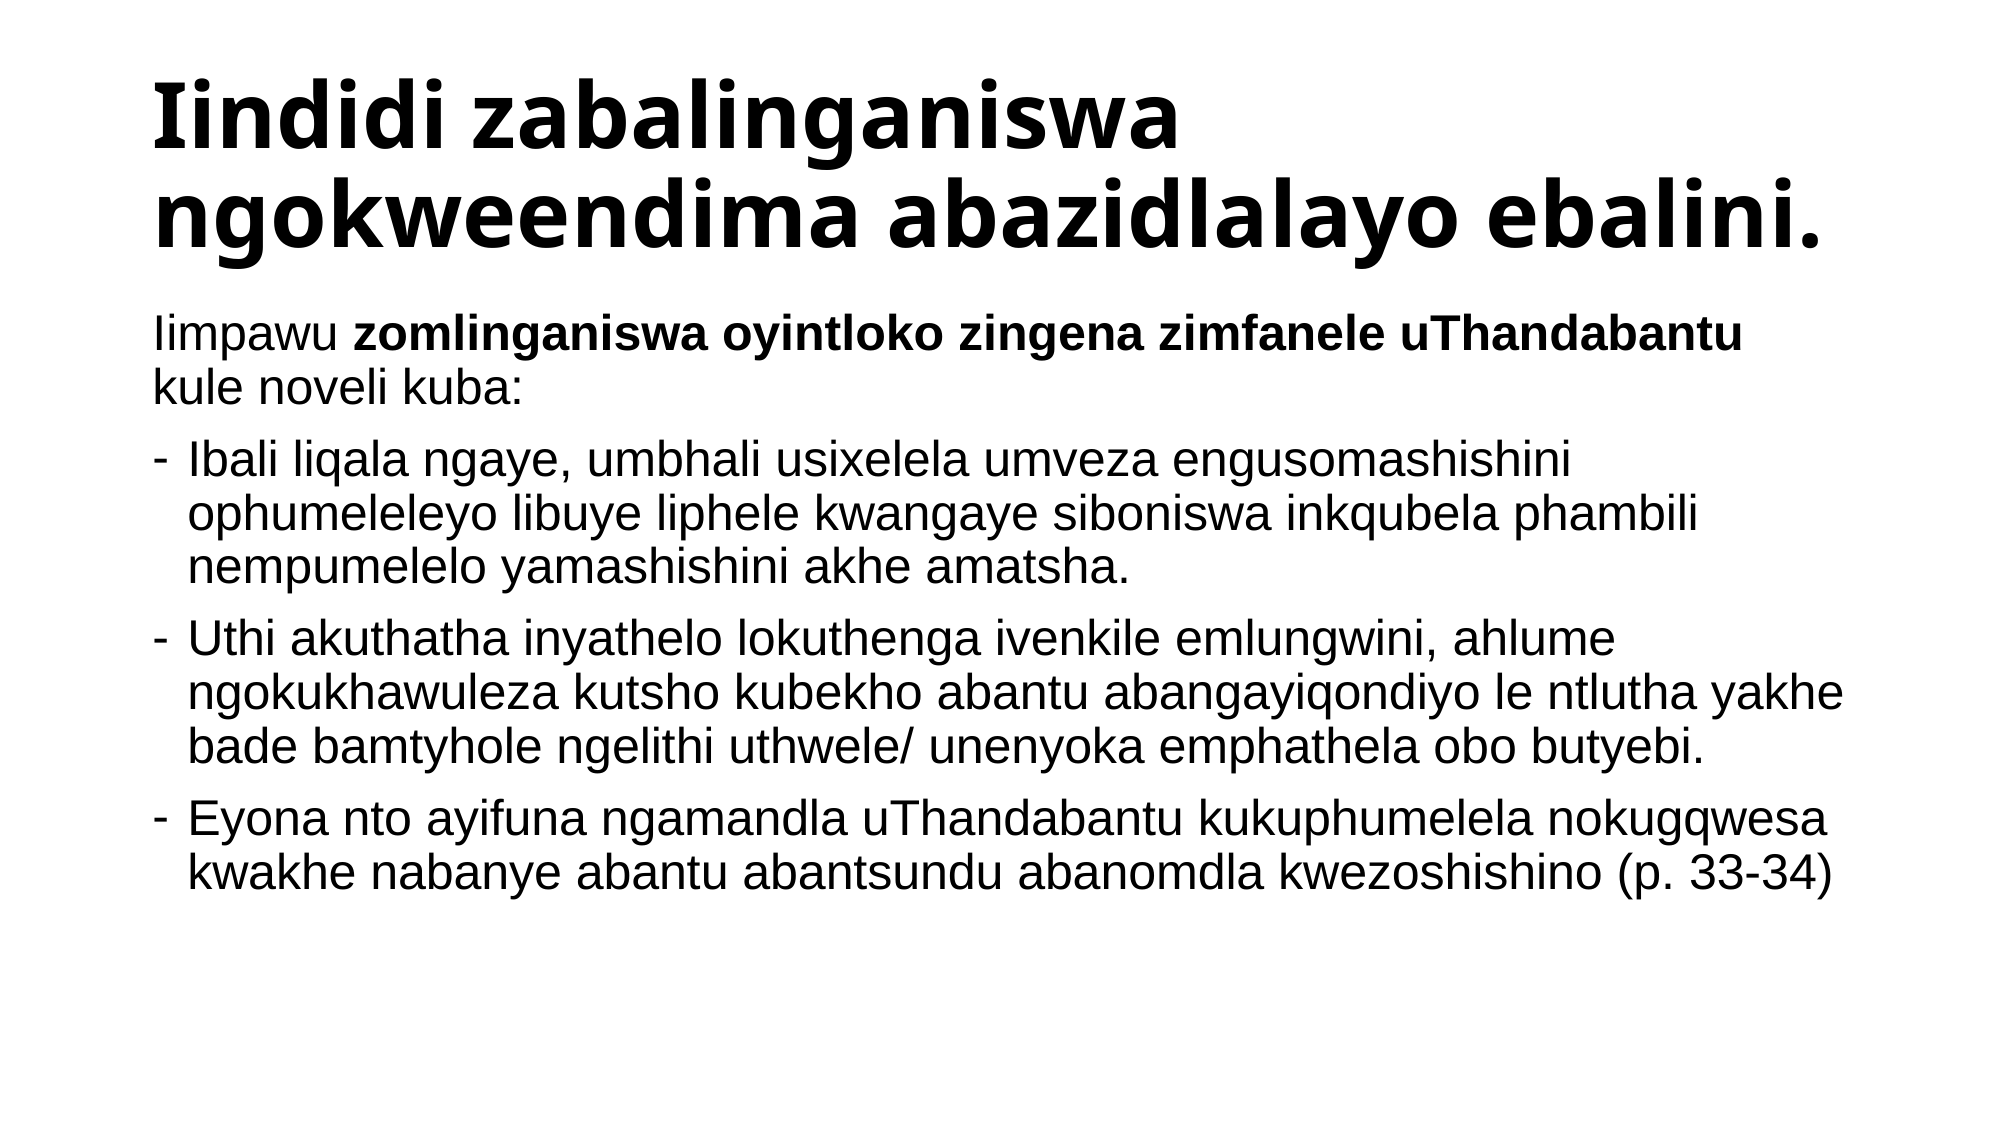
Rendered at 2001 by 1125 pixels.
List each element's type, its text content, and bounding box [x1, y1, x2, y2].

list Iimpawu zomlinganiswa oyintloko zingena zimfanele uThandabantu kule noveli kuba: Ibali liqala ngaye, umbhali usixelela umveza engusomashishini ophumeleleyo libuye liphele kwangaye siboniswa inkqubela phambili nempumelelo yamashishini akhe amatsha. Uthi akuthatha inyathelo lokuthenga ivenkile emlungwini, ahlume ngokukhawuleza kutsho kubekho abantu abangayiqondiyo le ntlutha yakhe bade bamtyhole ngelithi uthwele/ unenyoka emphathela obo butyebi. Eyona nto ayifuna ngamandla uThandabantu kukuphumelela nokugqwesa kwakhe nabanye abantu abantsundu abanomdla kwezoshishino (p. 33-34) [137, 299, 1863, 1014]
title Iindidi zabalinganiswa ngokweendima abazidlalayo ebalini. [137, 59, 1863, 278]
